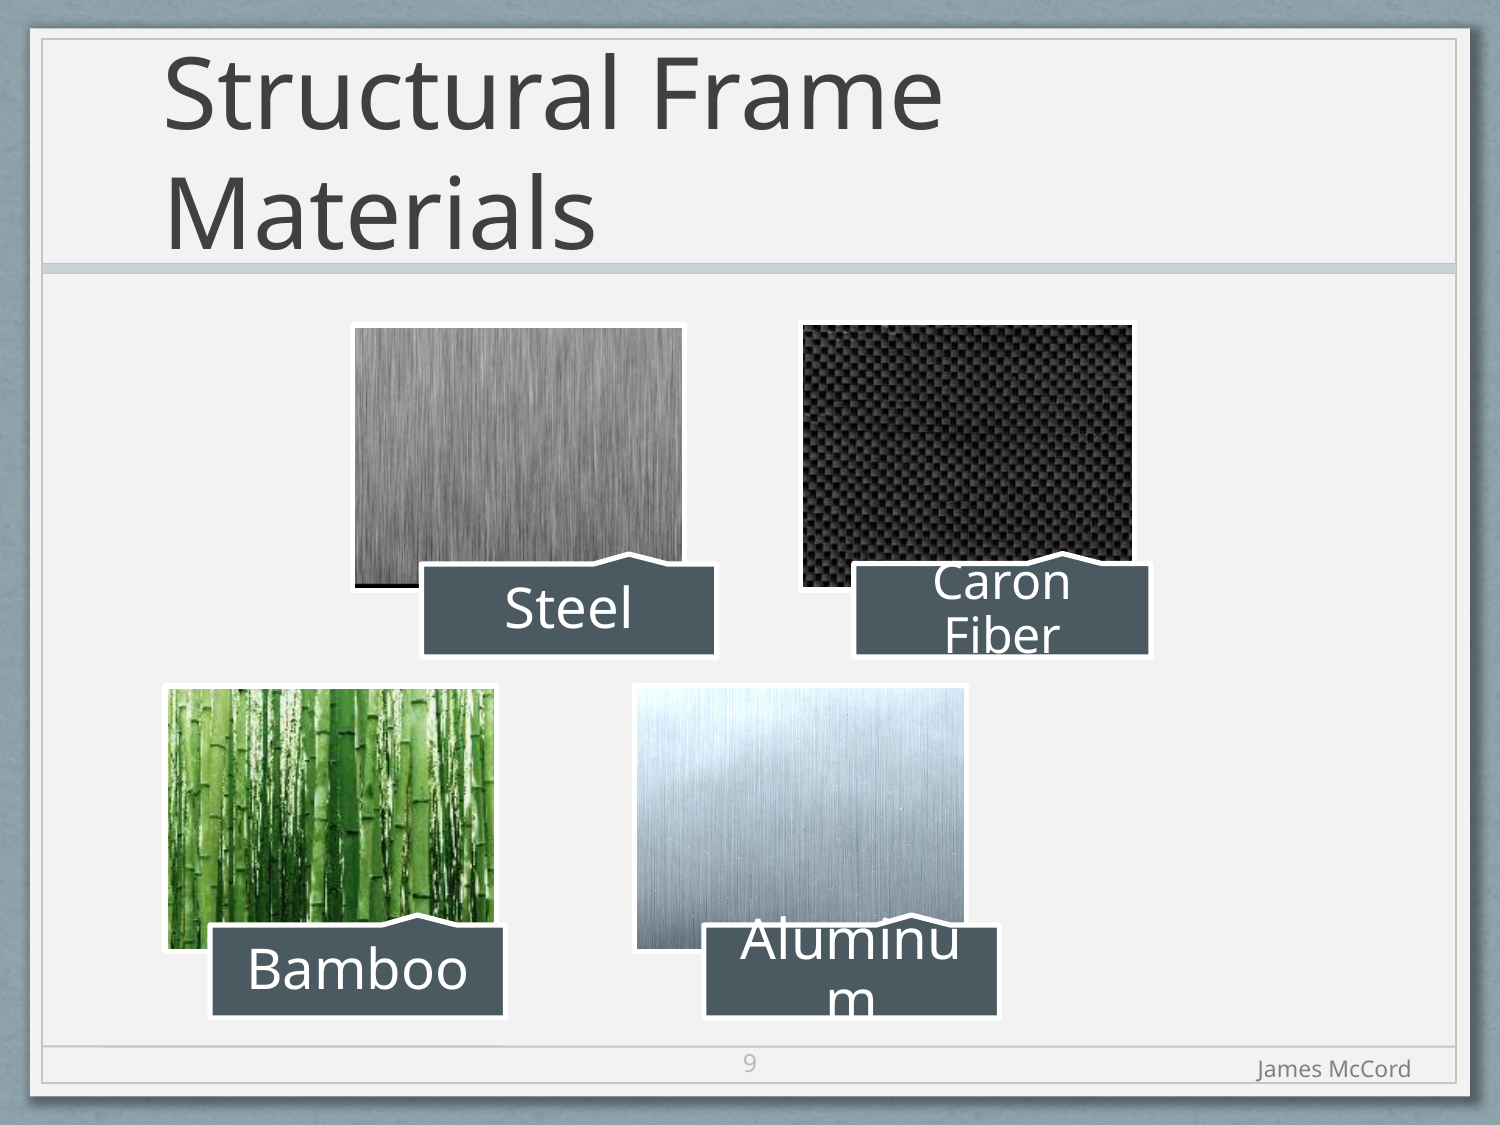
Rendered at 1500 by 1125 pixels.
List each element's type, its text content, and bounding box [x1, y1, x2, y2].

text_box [352, 322, 1152, 1019]
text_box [119, 685, 573, 1019]
slide_number 9 [687, 1042, 813, 1088]
title Structural Frame Materials [147, 40, 1353, 260]
text_box James McCord [1242, 1047, 1450, 1090]
